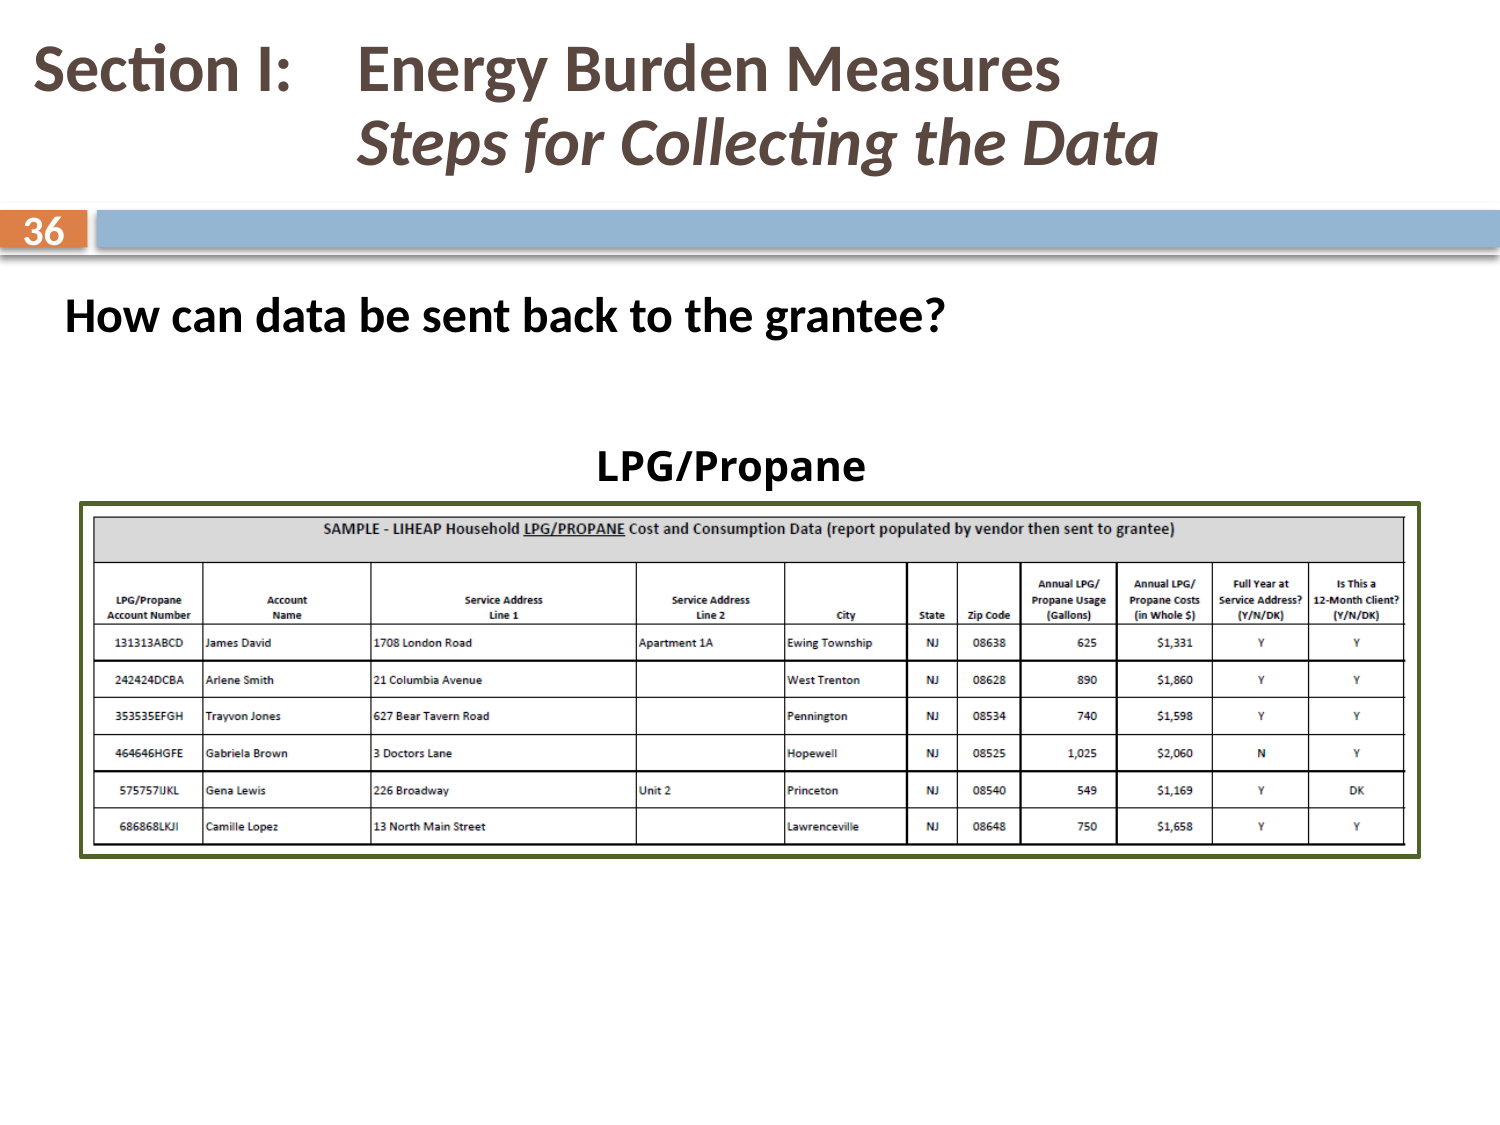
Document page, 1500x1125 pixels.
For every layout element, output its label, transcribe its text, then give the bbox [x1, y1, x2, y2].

title Section I: Energy Burden Measures Steps for Collecting the Data [0, 24, 1500, 188]
list How can data be sent back to the grantee? LPG/Propane [50, 275, 1413, 1085]
slide_number 36 [0, 208, 88, 249]
picture [82, 505, 1418, 855]
